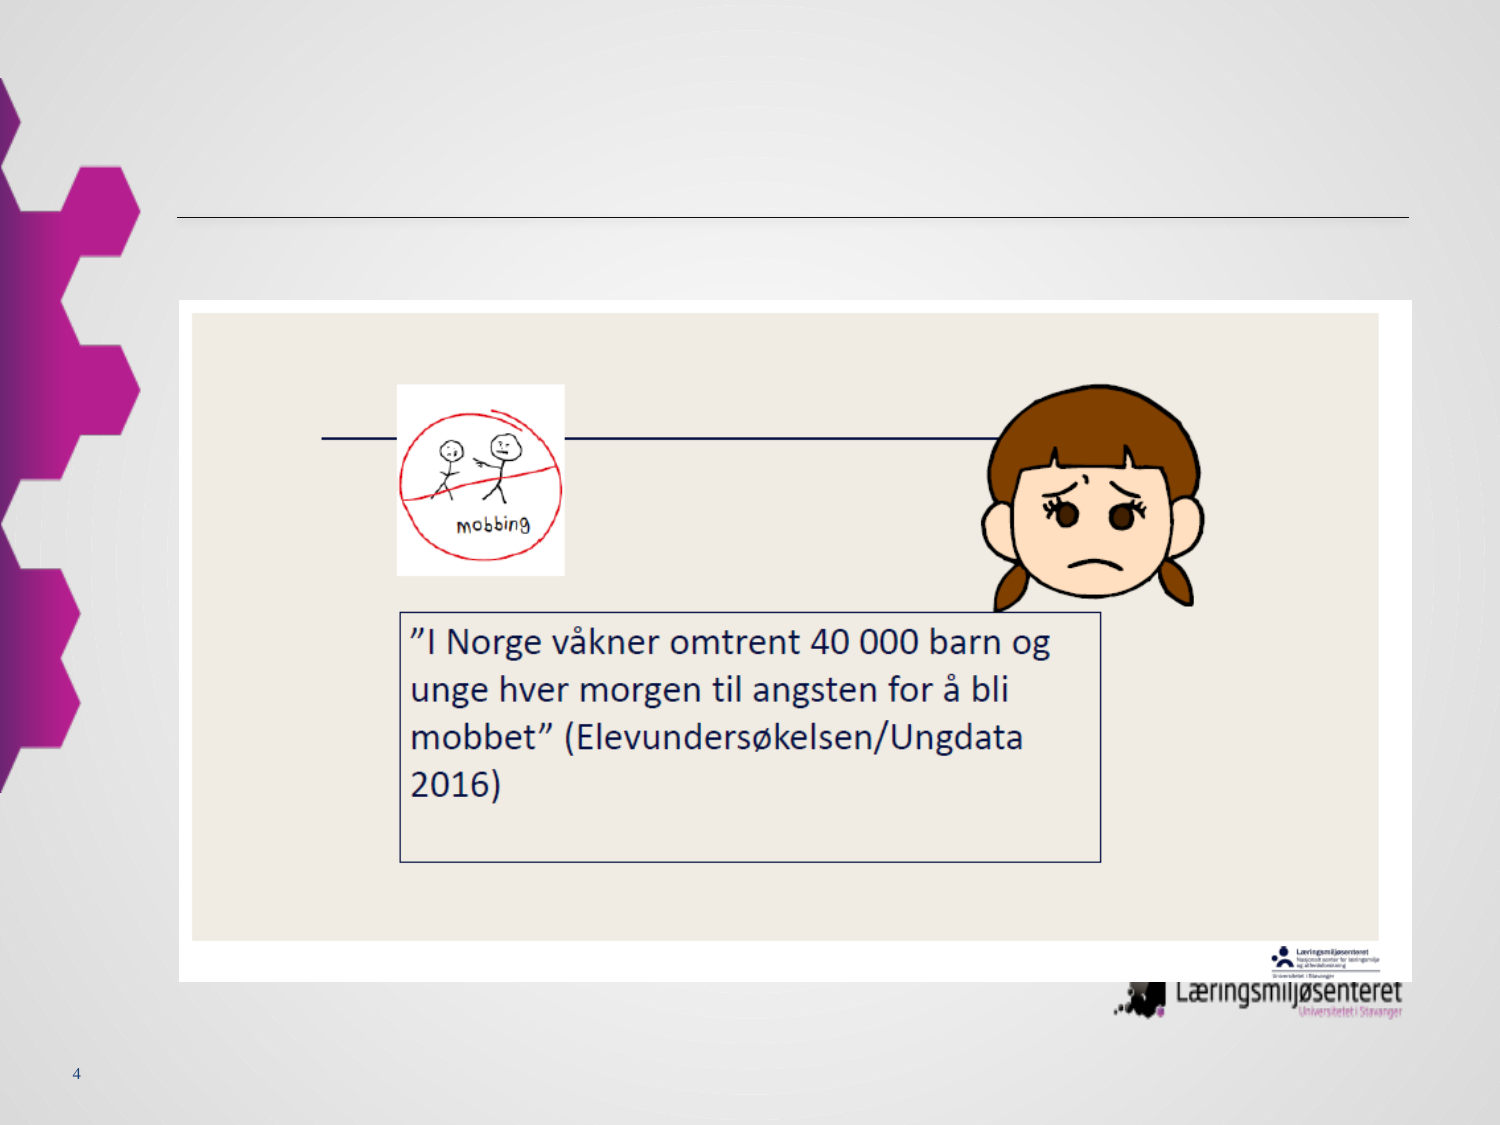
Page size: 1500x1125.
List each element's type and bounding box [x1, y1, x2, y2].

list [179, 300, 1412, 982]
picture [1111, 982, 1409, 1022]
picture [0, 78, 200, 793]
